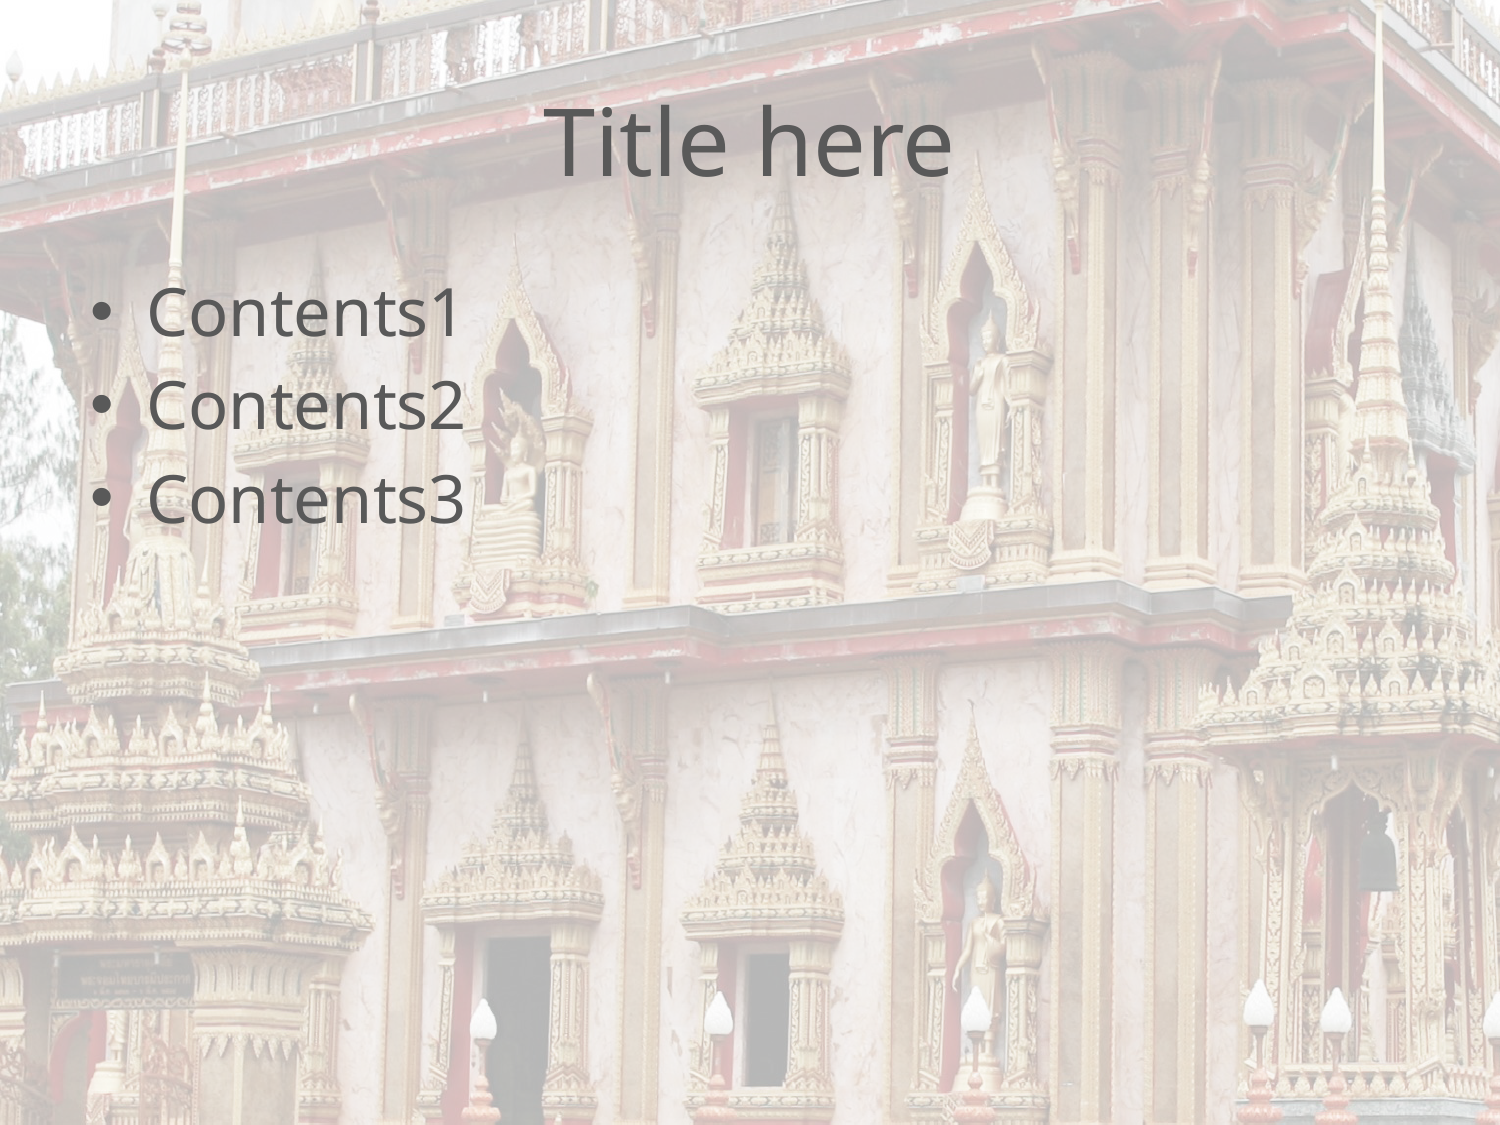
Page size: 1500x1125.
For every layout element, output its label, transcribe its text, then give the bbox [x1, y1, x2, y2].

title Title here [75, 45, 1425, 233]
list Contents1 Contents2 Contents3 [75, 262, 1425, 1005]
text_box [0, 0, 1500, 1125]
